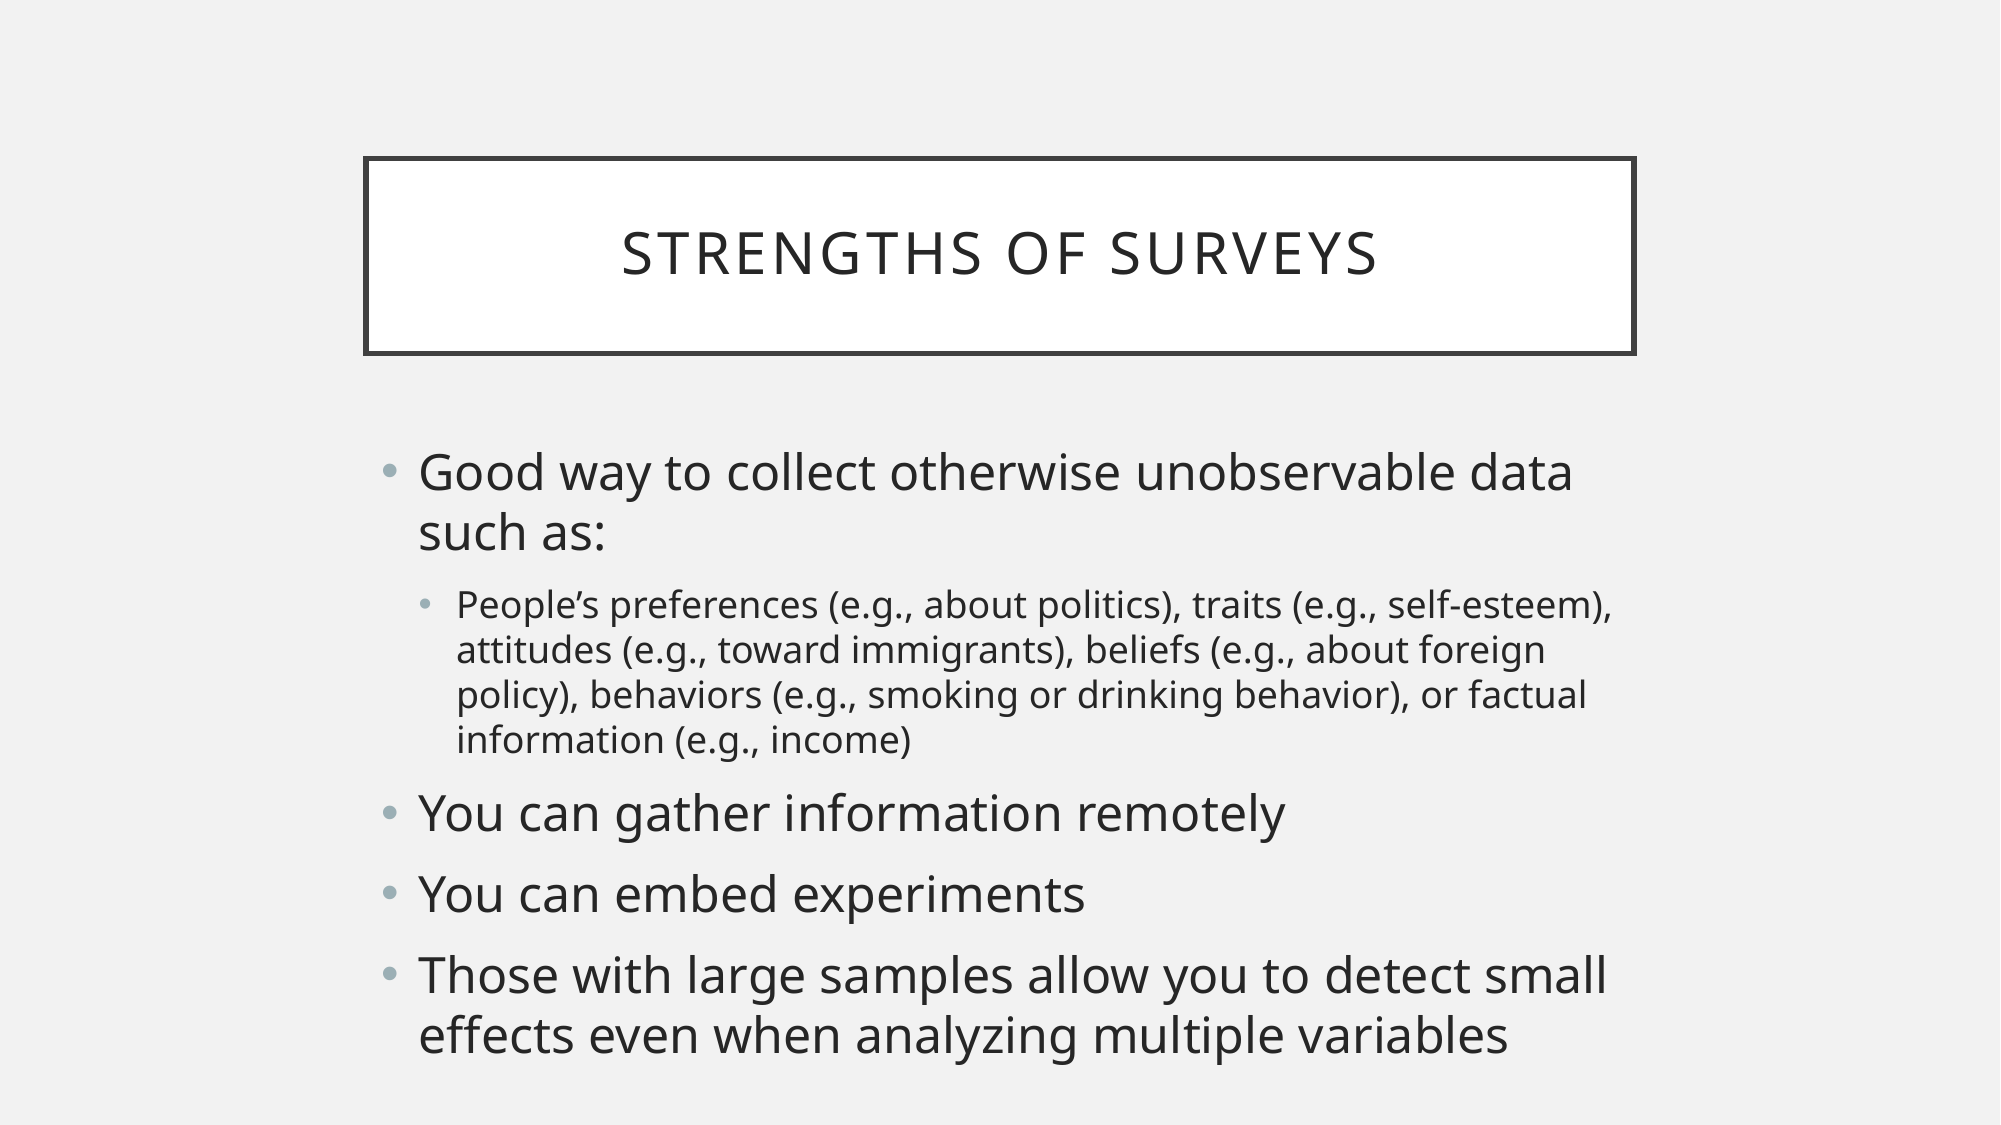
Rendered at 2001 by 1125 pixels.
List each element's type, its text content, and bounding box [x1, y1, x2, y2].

title STRENGTHS OF SURVEYS [363, 156, 1637, 356]
list Good way to collect otherwise unobservable data such as: People’s preferences (e.g., about politics), traits (e.g., self-esteem), attitudes (e.g., toward immigrants), beliefs (e.g., about foreign policy), behaviors (e.g., smoking or drinking behavior), or factual information (e.g., income) You can gather information remotely You can embed experiments Those with large samples allow you to detect small effects even when analyzing multiple variables [366, 432, 1634, 1016]
